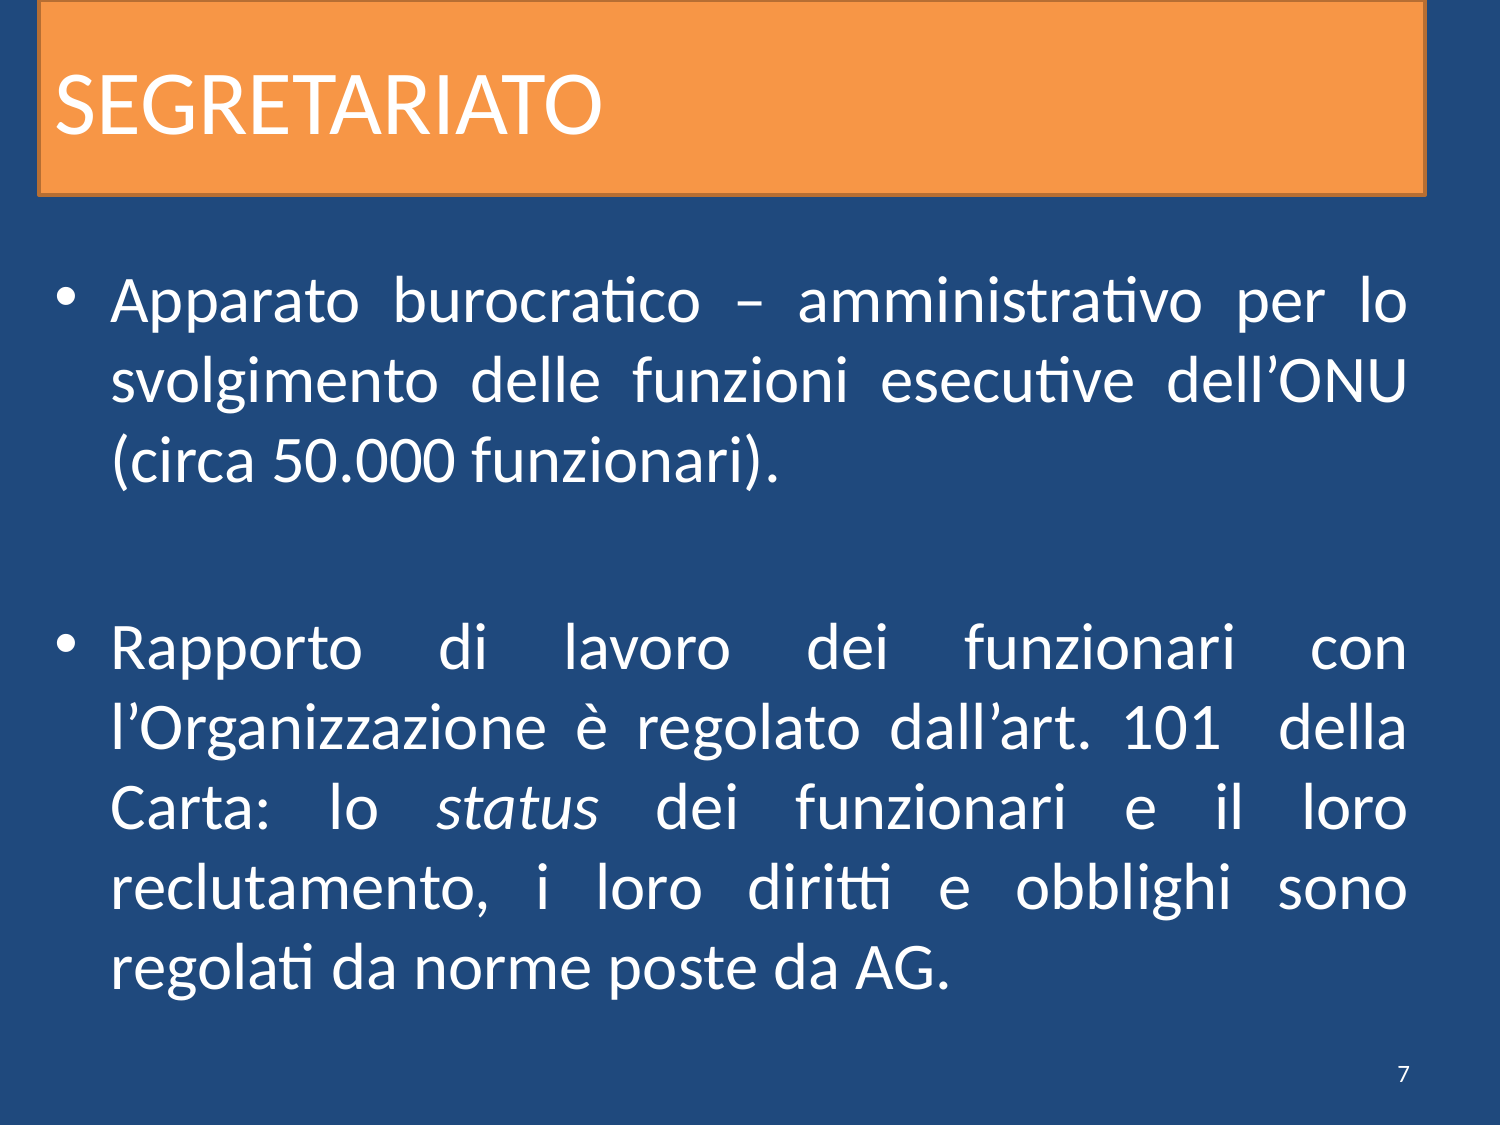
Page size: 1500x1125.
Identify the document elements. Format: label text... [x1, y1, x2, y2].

slide_number 7 [1074, 1042, 1425, 1103]
list Apparato burocratico – amministrativo per lo svolgimento delle funzioni esecutive dell’ONU (circa 50.000 funzionari). Rapporto di lavoro dei funzionari con l’Organizzazione è regolato dall’art. 101 della Carta: lo status dei funzionari e il loro reclutamento, i loro diritti e obblighi sono regolati da norme poste da AG. [39, 247, 1425, 1103]
title SEGRETARIATO [37, 0, 1427, 197]
